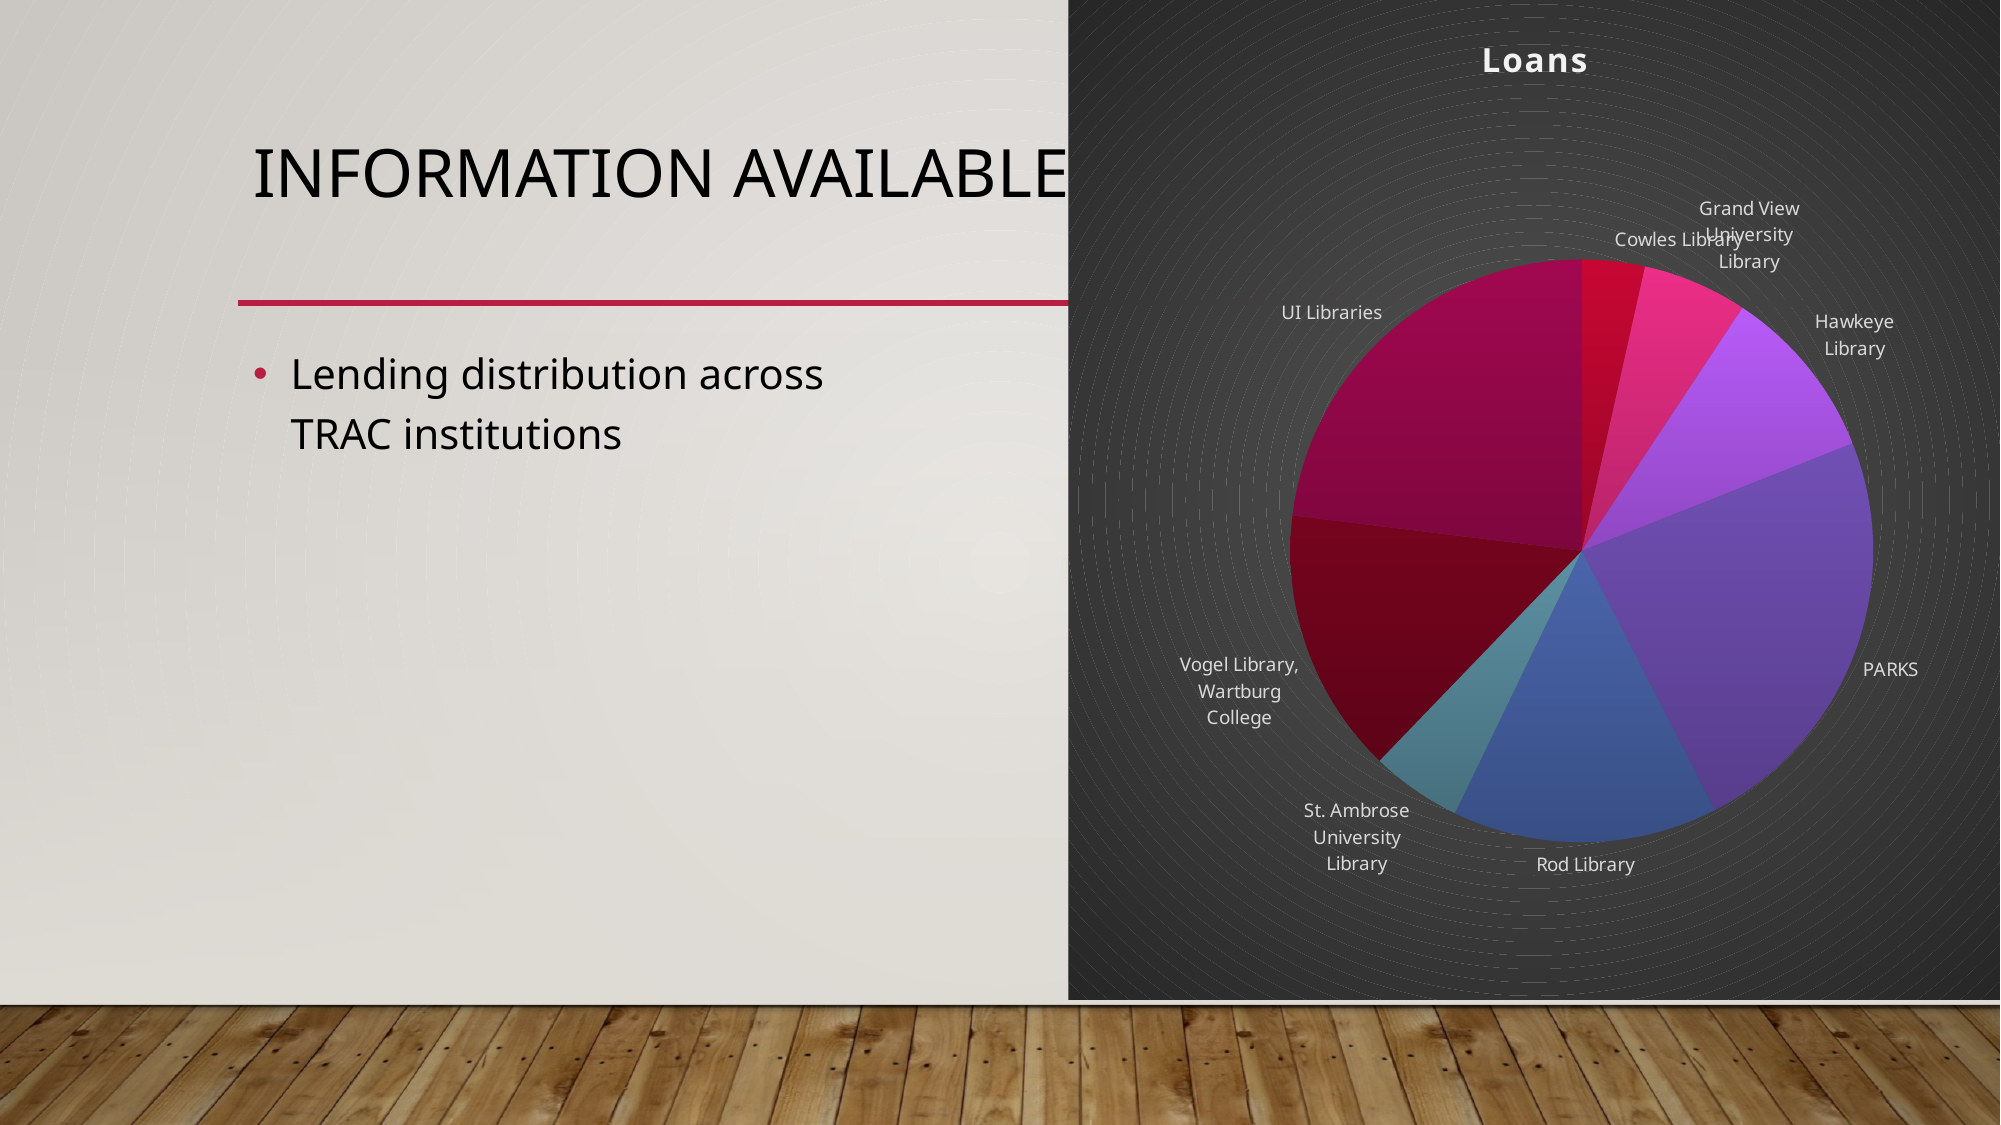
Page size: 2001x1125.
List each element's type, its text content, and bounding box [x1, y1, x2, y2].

picture [0, 1005, 2000, 1125]
chart [1068, 0, 2000, 1001]
list Lending distribution across TRAC institutions [238, 330, 1068, 897]
title Information available [238, 131, 1068, 305]
